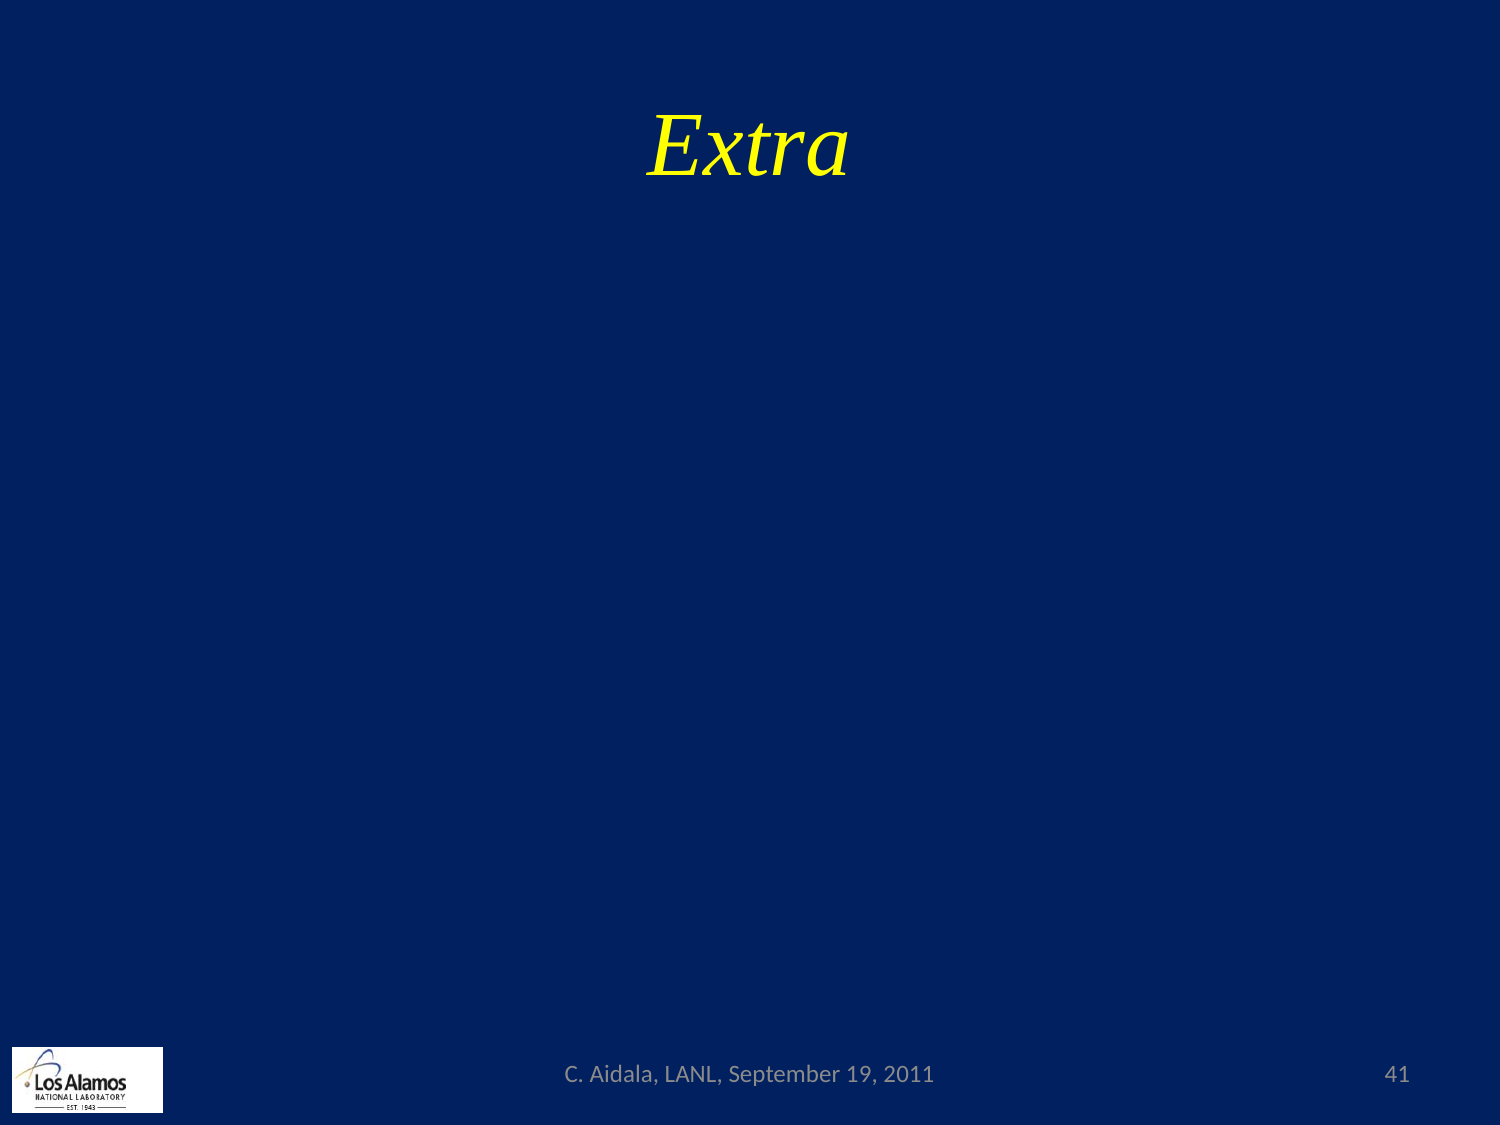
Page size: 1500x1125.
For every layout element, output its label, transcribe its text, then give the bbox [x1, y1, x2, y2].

title Extra [75, 45, 1425, 233]
footer C. Aidala, LANL, September 19, 2011 [512, 1042, 988, 1103]
picture [12, 1047, 163, 1113]
slide_number 41 [1074, 1042, 1425, 1103]
